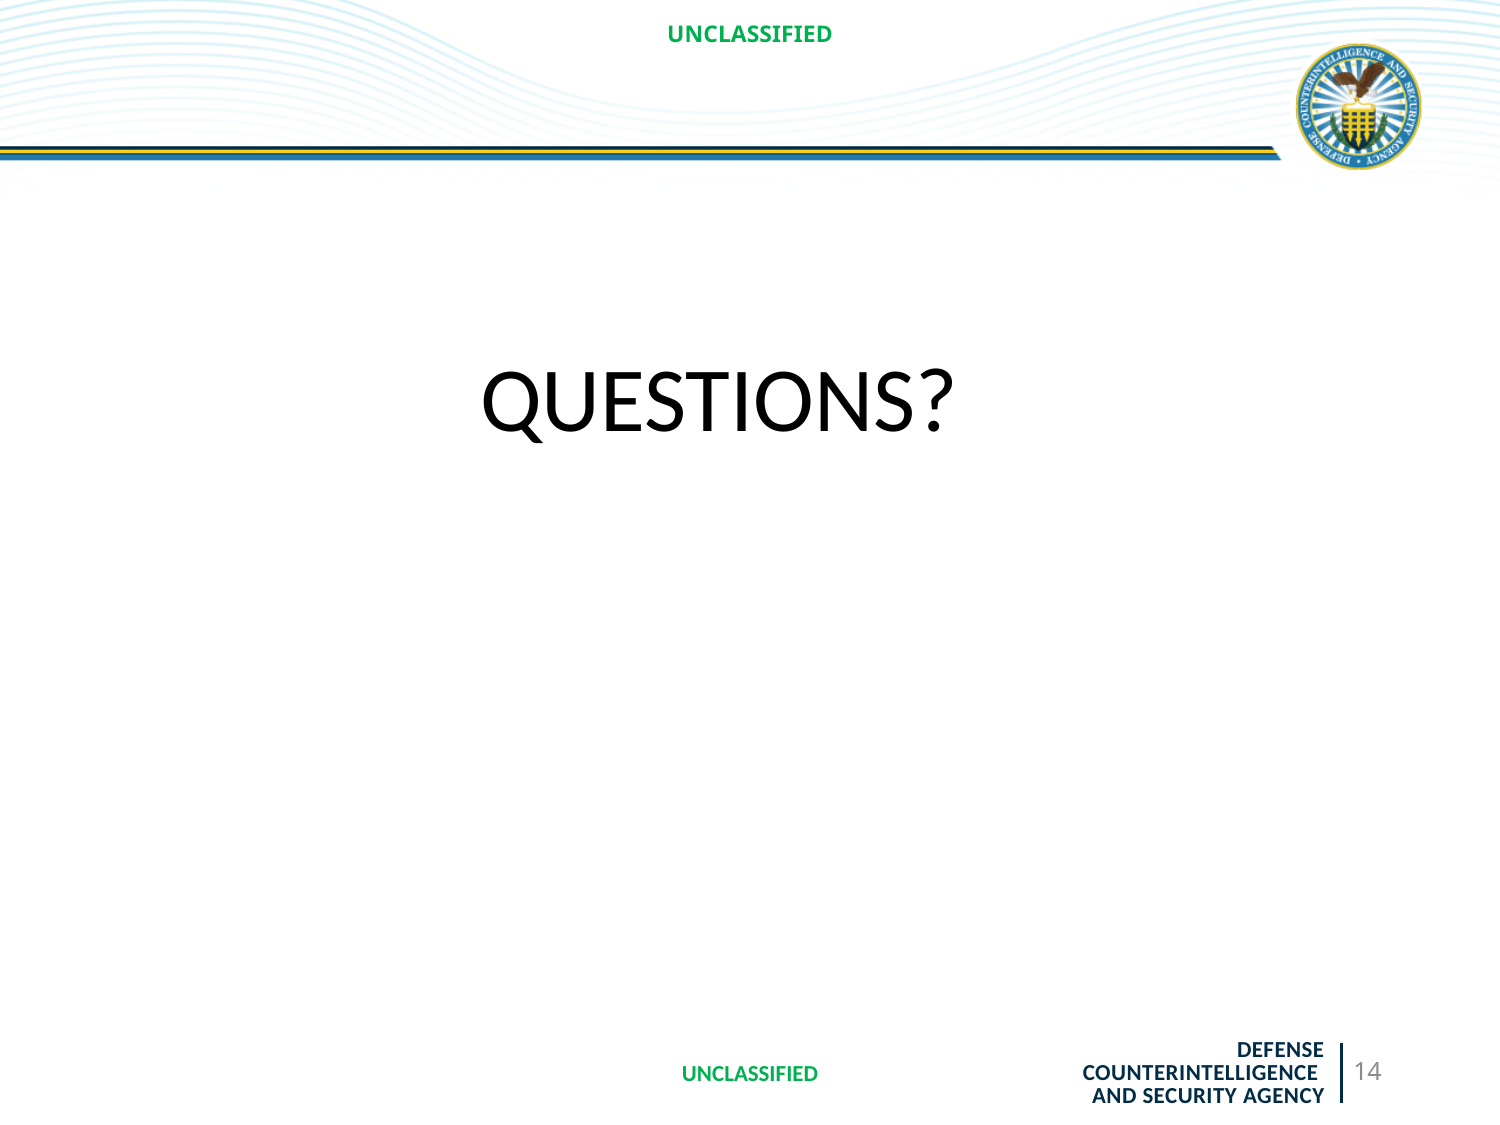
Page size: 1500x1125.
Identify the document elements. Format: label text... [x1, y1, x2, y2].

footer UNCLASSIFIED [496, 1042, 1004, 1103]
list UNCLASSIFIED [496, 0, 1004, 56]
text_box QUESTIONS? [36, 332, 1327, 547]
slide_number 14 [1059, 1042, 1397, 1103]
picture [0, 0, 1500, 204]
